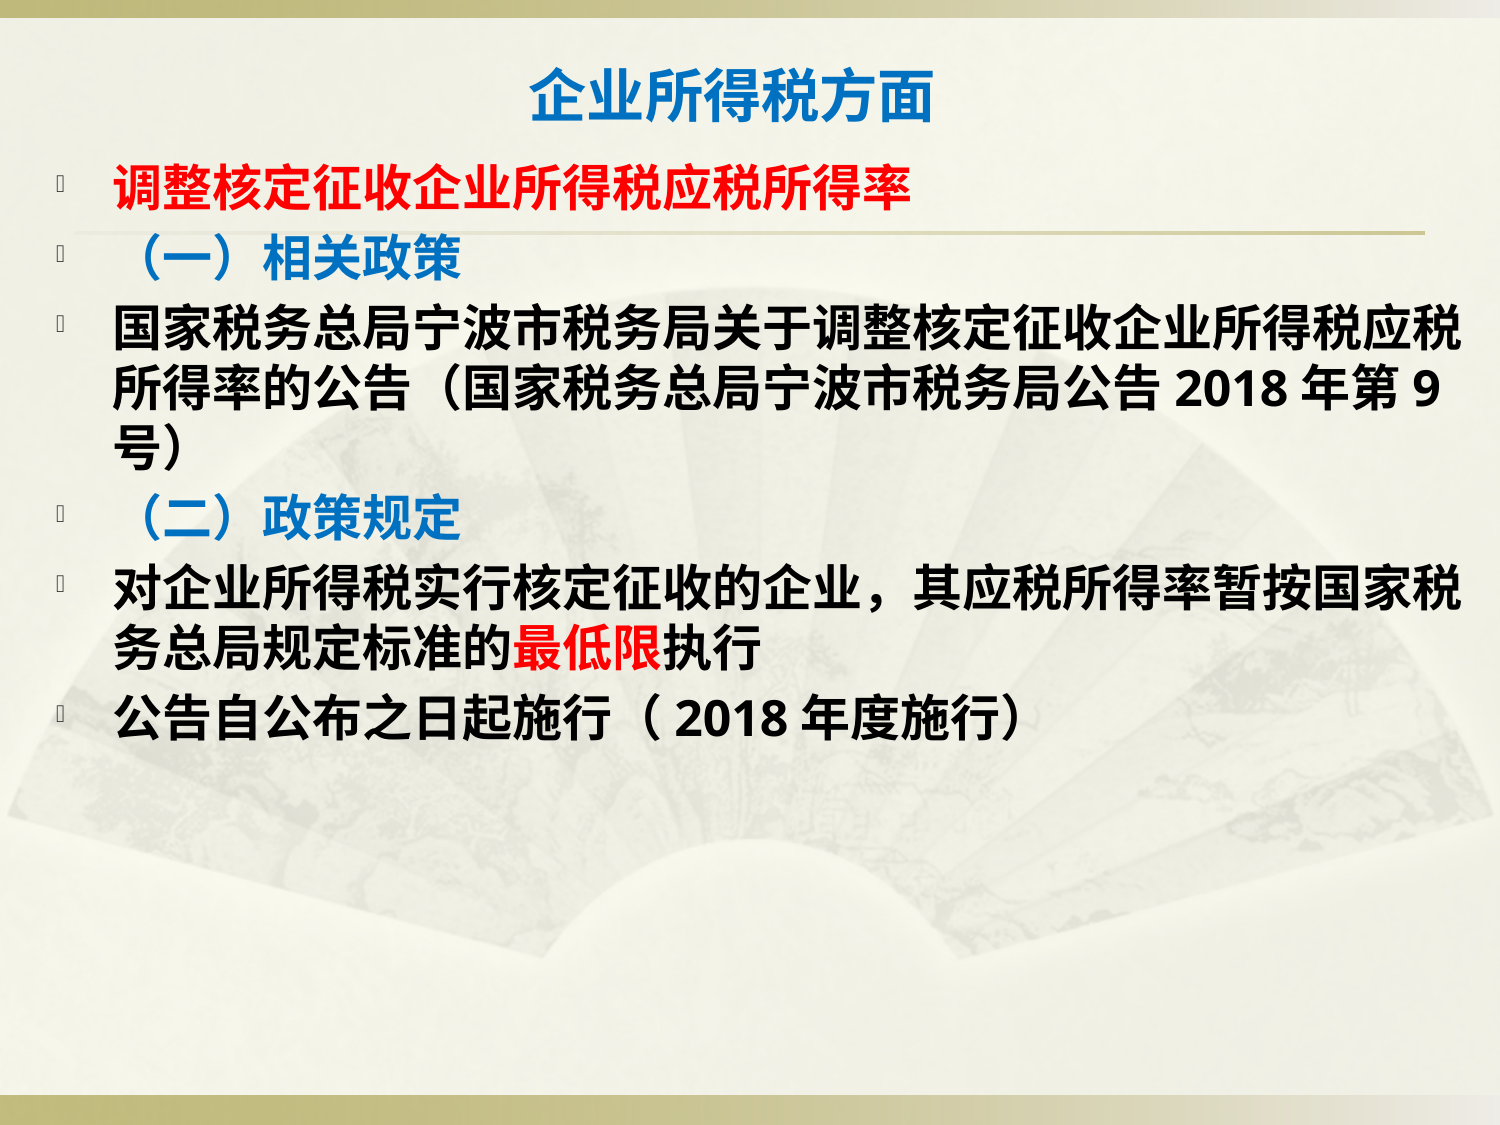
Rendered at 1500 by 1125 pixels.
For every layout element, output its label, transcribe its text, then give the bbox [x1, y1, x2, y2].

title 企业所得税方面 [70, 46, 1395, 141]
list 调整核定征收企业所得税应税所得率 （一）相关政策 国家税务总局宁波市税务局关于调整核定征收企业所得税应税所得率的公告（国家税务总局宁波市税务局公告2018年第9号） （二）政策规定 对企业所得税实行核定征收的企业，其应税所得率暂按国家税务总局规定标准的最低限执行 公告自公布之日起施行（2018年度施行） [41, 149, 1487, 1097]
